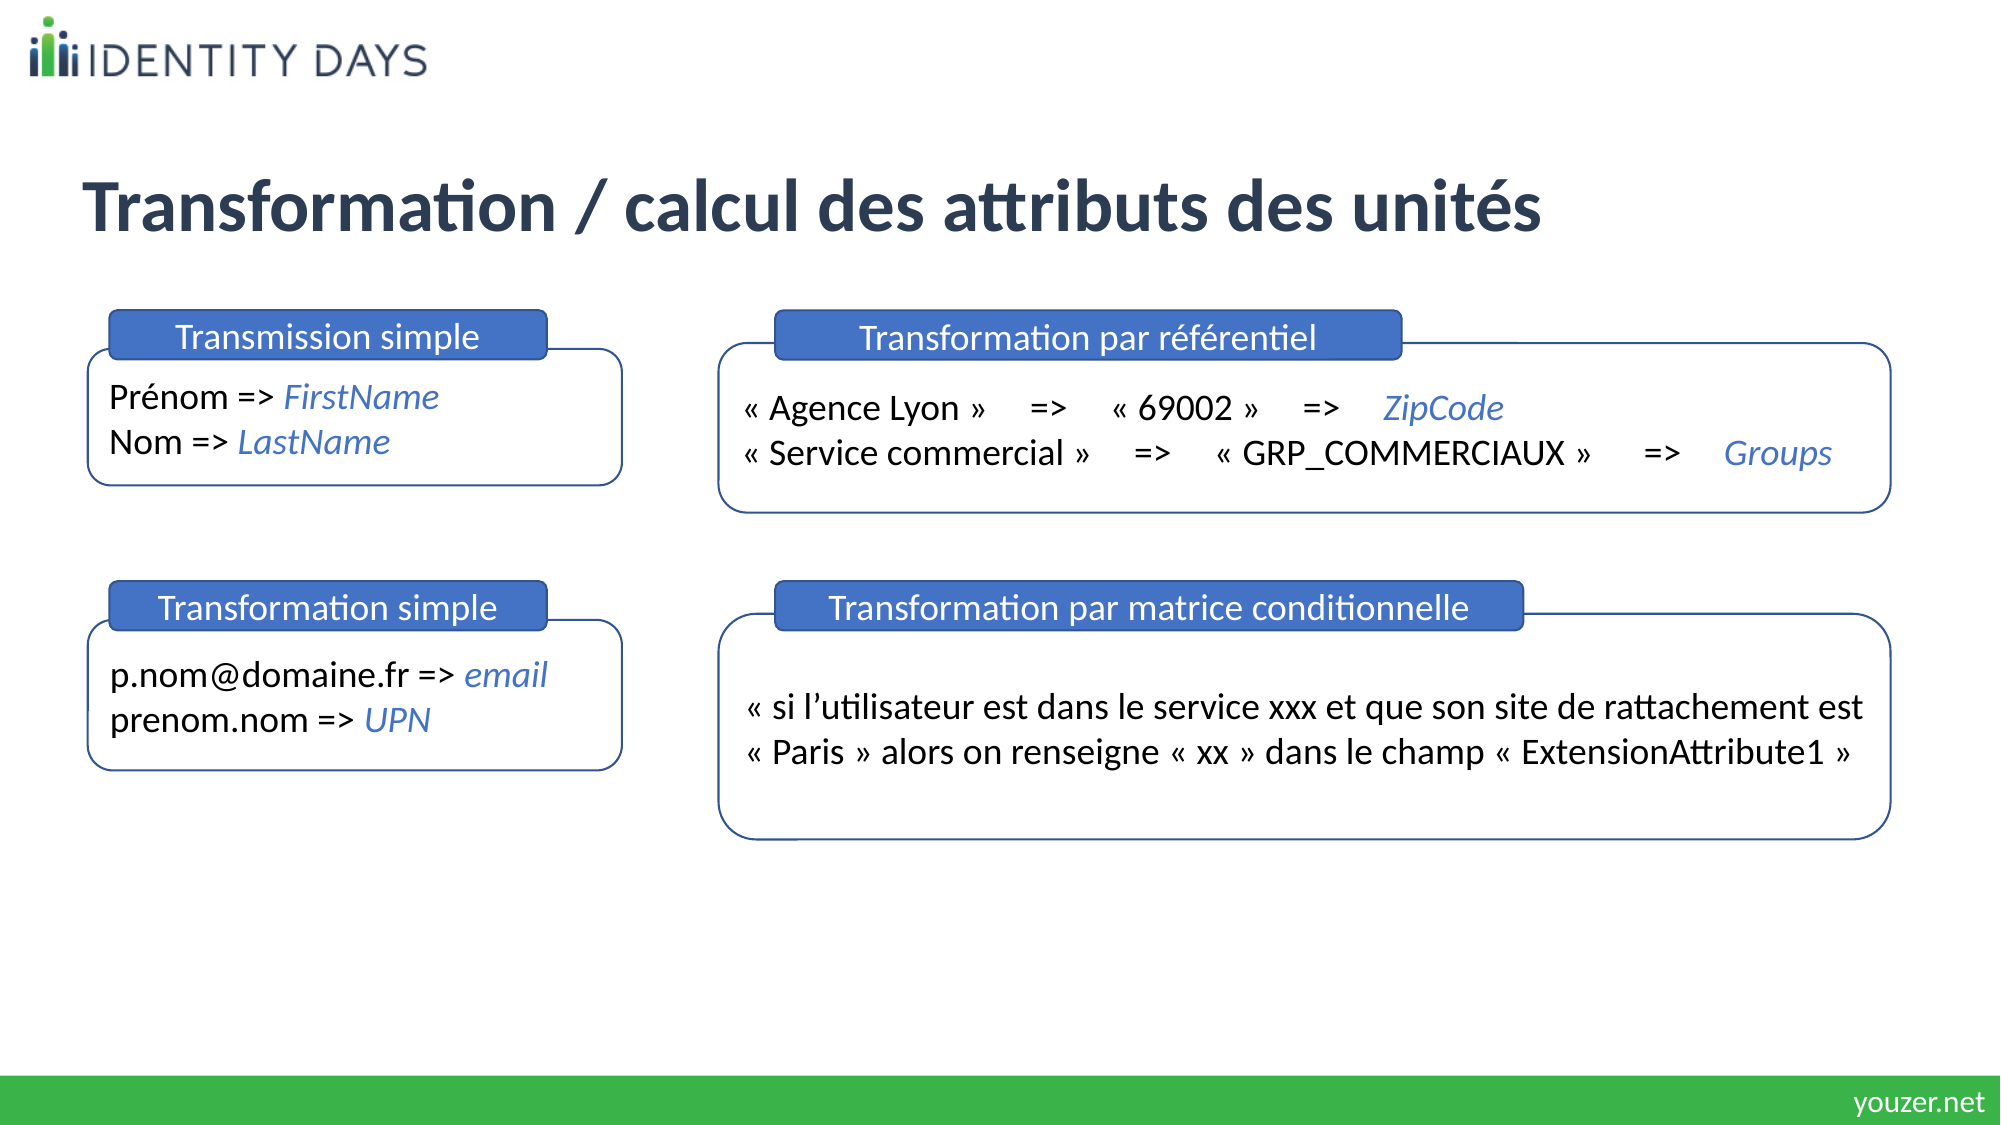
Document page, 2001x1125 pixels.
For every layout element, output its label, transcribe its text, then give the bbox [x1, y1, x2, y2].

picture [17, 0, 441, 95]
text_box Transformation par référentiel [774, 309, 1403, 361]
text_box Transformation par matrice conditionnelle [774, 580, 1525, 632]
text_box Transformation simple [108, 580, 548, 632]
text_box [0, 1075, 1568, 1125]
text_box Prénom => FirstName Nom => LastName [86, 347, 623, 487]
footer youzer.net [1568, 1075, 2000, 1125]
text_box Transmission simple [108, 309, 548, 361]
text_box Transformation / calcul des attributs des unités [67, 149, 1901, 255]
text_box « Agence Lyon » => « 69002 » => ZipCode « Service commercial » => « GRP_COMMERCIAUX » => Groups [717, 341, 1892, 514]
text_box p.nom@domaine.fr => email prenom.nom => UPN [86, 618, 623, 772]
text_box « si l’utilisateur est dans le service xxx et que son site de rattachement est « Paris » alors on renseigne « xx » dans le champ « ExtensionAttribute1 » [717, 612, 1892, 841]
